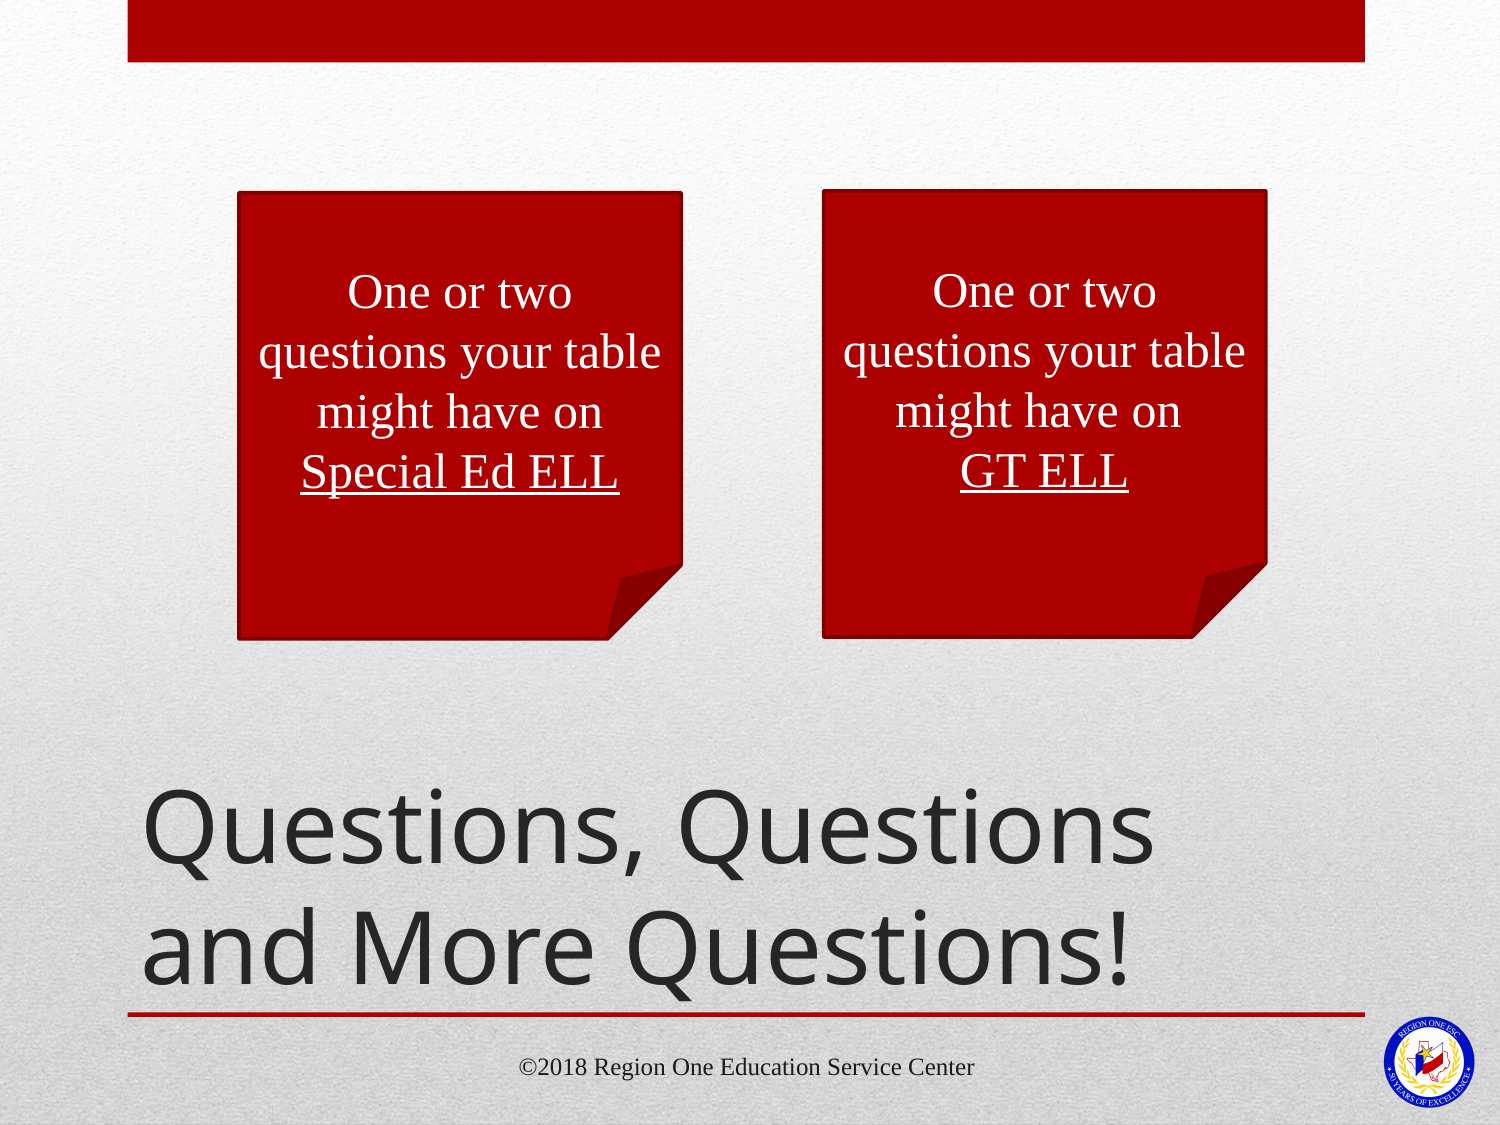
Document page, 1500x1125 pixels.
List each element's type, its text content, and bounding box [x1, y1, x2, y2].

text_box One or two questions your table might have on GT ELL [821, 189, 1268, 639]
title Questions, Questions and More Questions! [125, 750, 1238, 1013]
text_box One or two questions your table might have on Special Ed ELL [237, 190, 684, 641]
picture [1382, 1015, 1476, 1108]
footer ©2018 Region One Education Service Center [131, 1035, 1363, 1096]
